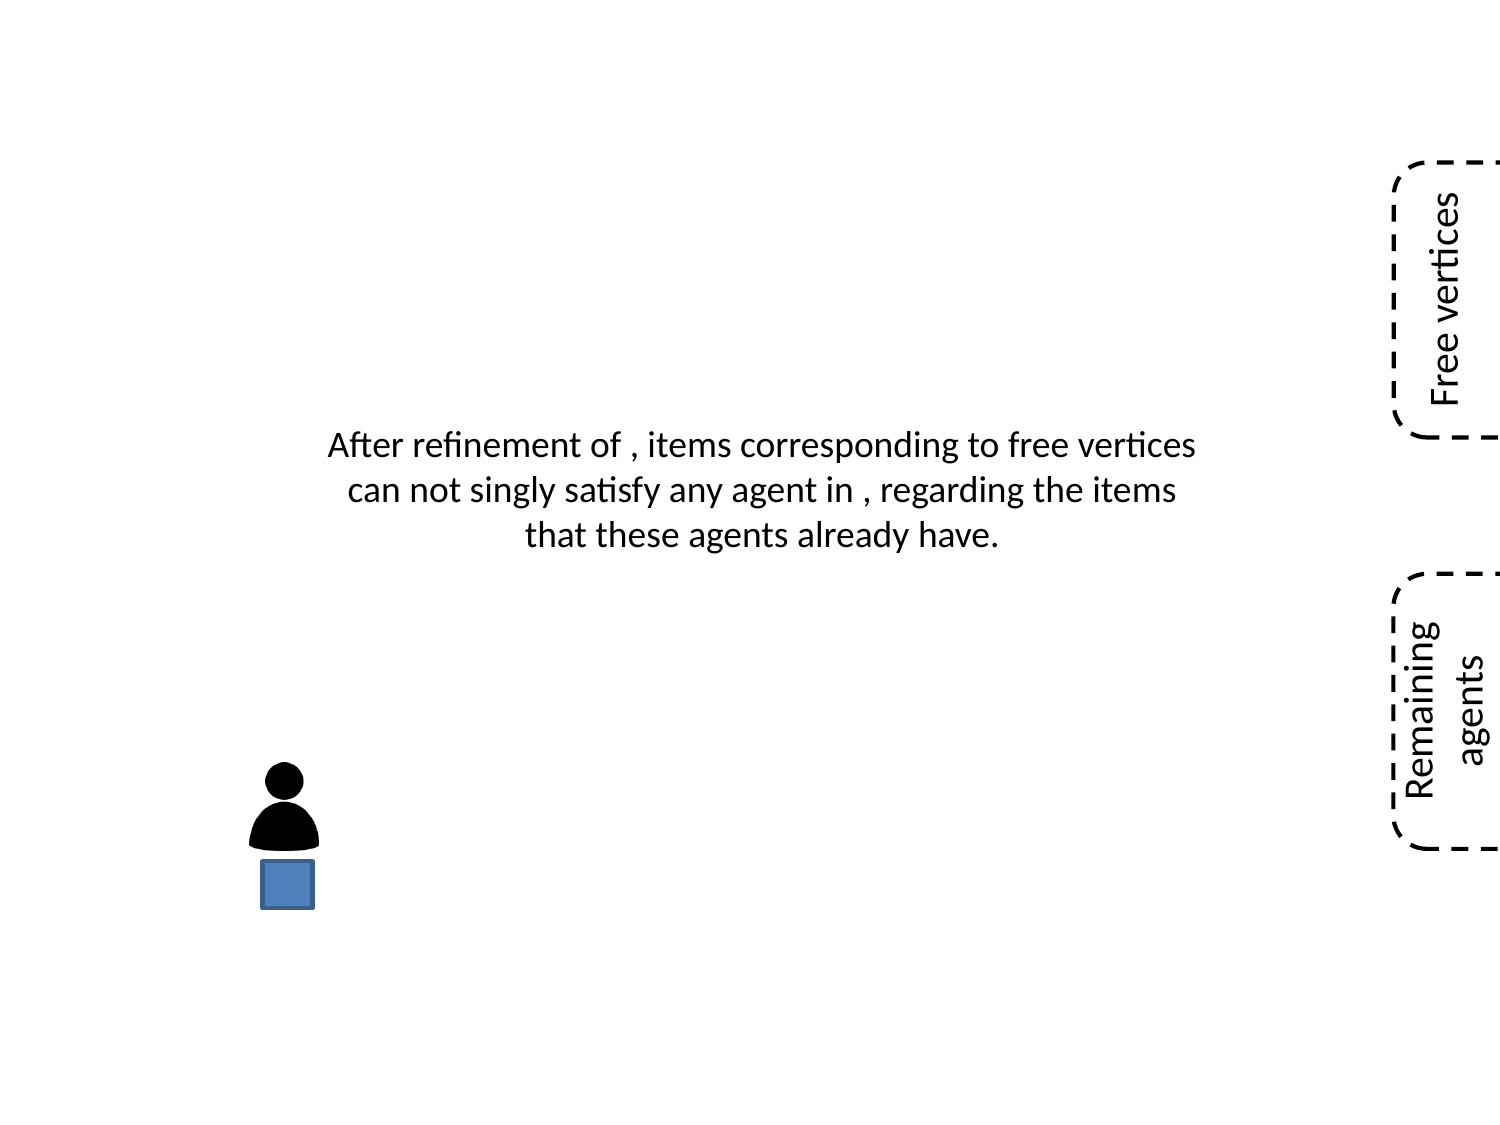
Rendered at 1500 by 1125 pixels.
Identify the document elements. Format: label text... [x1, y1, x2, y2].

text_box Remaining agents [1391, 571, 1500, 851]
picture [249, 762, 319, 852]
text_box [260, 859, 315, 910]
text_box Free vertices [1391, 160, 1500, 440]
